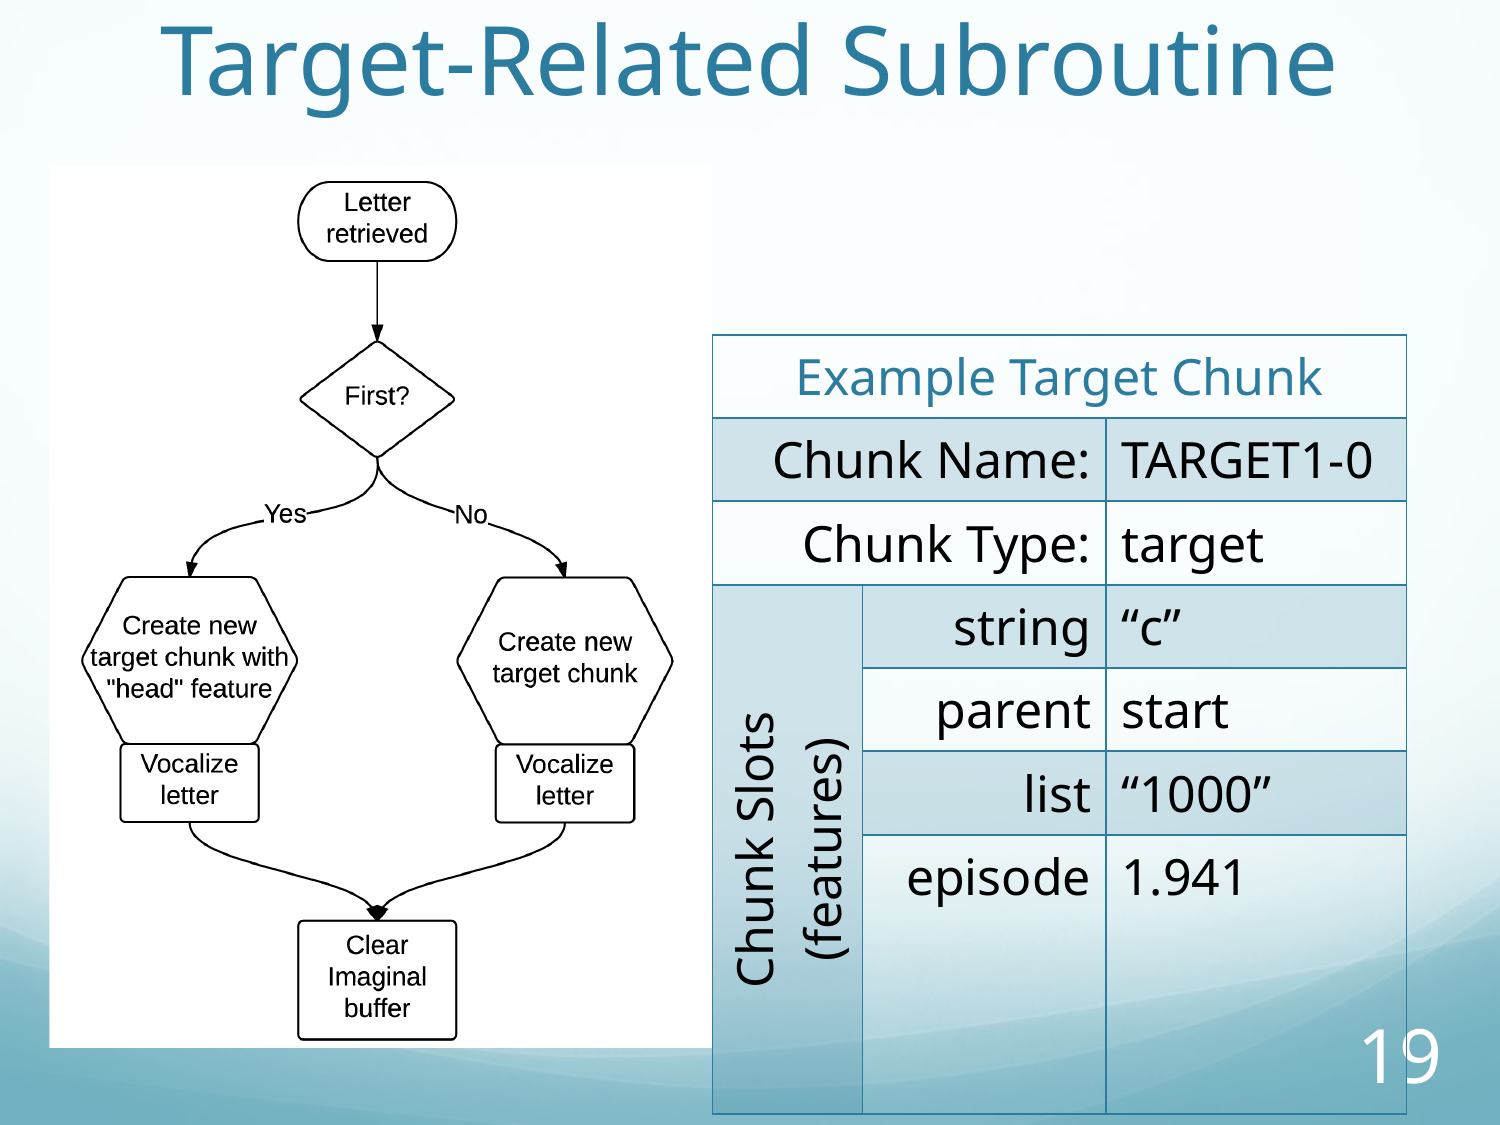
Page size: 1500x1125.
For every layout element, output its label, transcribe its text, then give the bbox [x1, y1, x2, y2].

table_cell TARGET1-0 [1107, 419, 1406, 500]
table_cell string [863, 586, 1105, 667]
slide_number 19 [1407, 1029, 1459, 1090]
table_cell 1.941 [1107, 836, 1406, 1113]
table_header Example Target Chunk [725, 336, 1406, 417]
table_cell Chunk Name: [725, 419, 1105, 500]
title Target-Related Subroutine [90, 17, 1410, 237]
table_cell parent [863, 669, 1105, 750]
table_cell episode [863, 836, 1105, 1113]
table_cell list [863, 752, 1105, 834]
table_cell target [1107, 502, 1406, 584]
table_cell Chunk Type: [725, 502, 1105, 584]
table_cell “c” [1107, 586, 1406, 667]
table_cell start [1107, 669, 1406, 750]
table_cell “1000” [1107, 752, 1406, 834]
table_cell Chunk Slots (features) [713, 586, 862, 1113]
picture [48, 165, 713, 1049]
